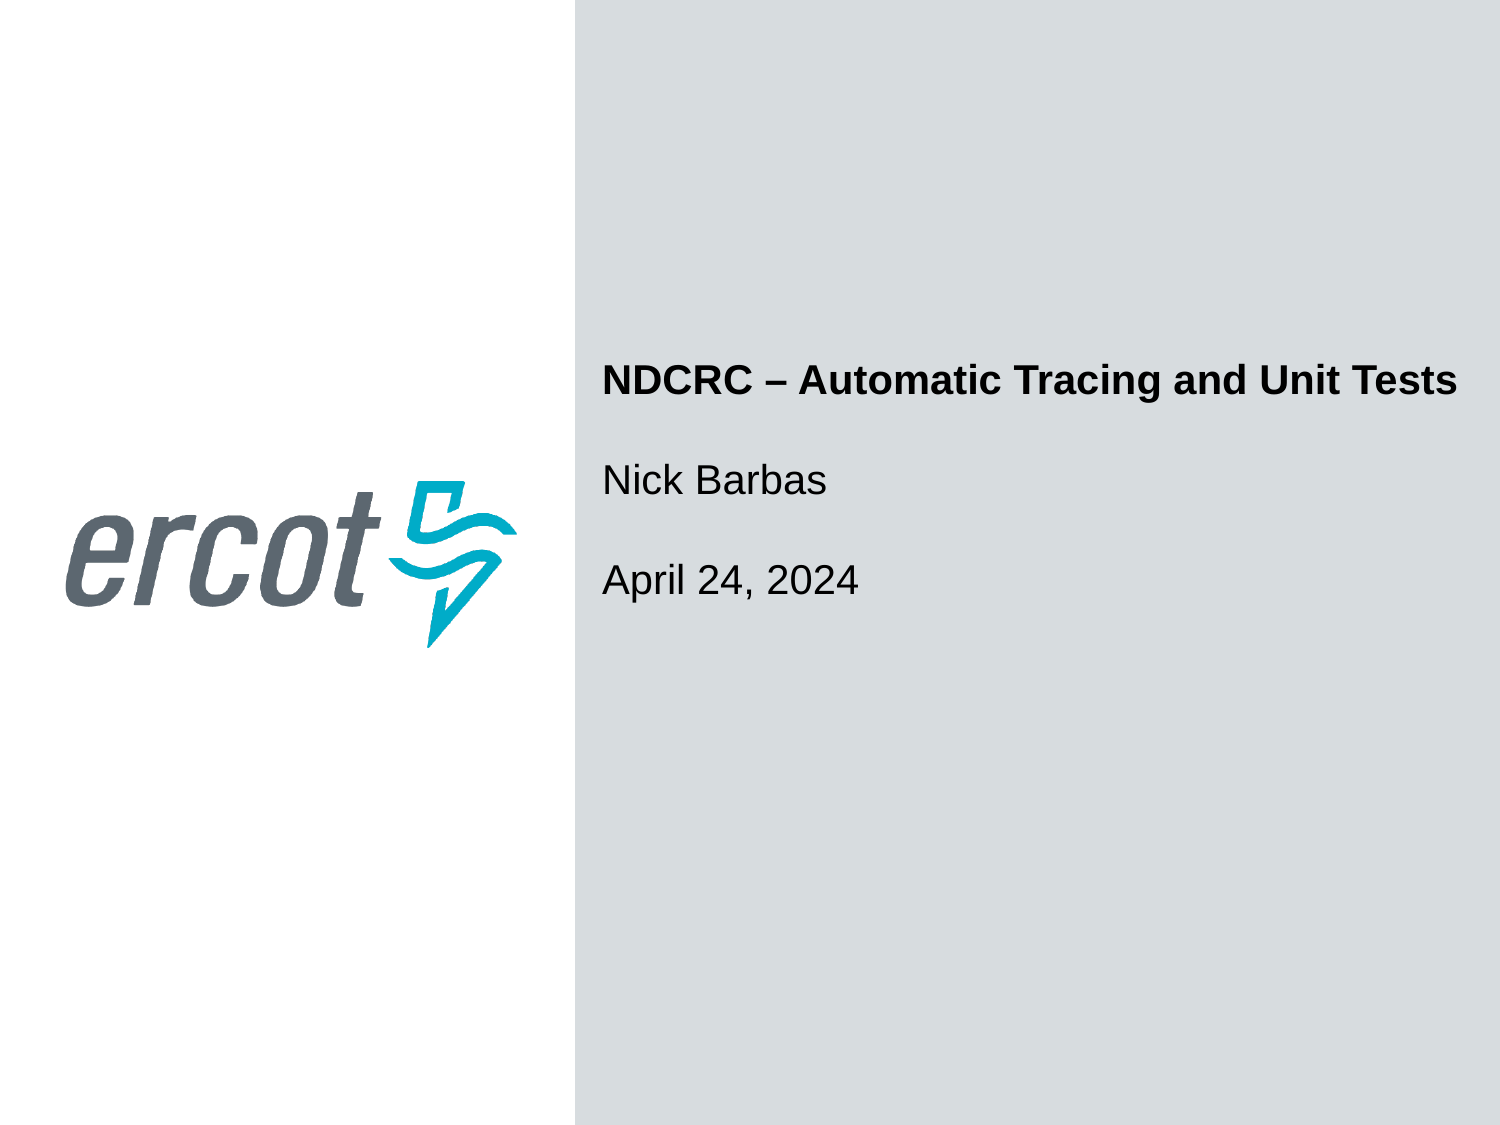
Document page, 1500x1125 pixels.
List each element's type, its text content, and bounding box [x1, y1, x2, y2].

text_box NDCRC – Automatic Tracing and Unit Tests Nick Barbas April 24, 2024 [587, 345, 1475, 611]
picture [56, 471, 525, 654]
